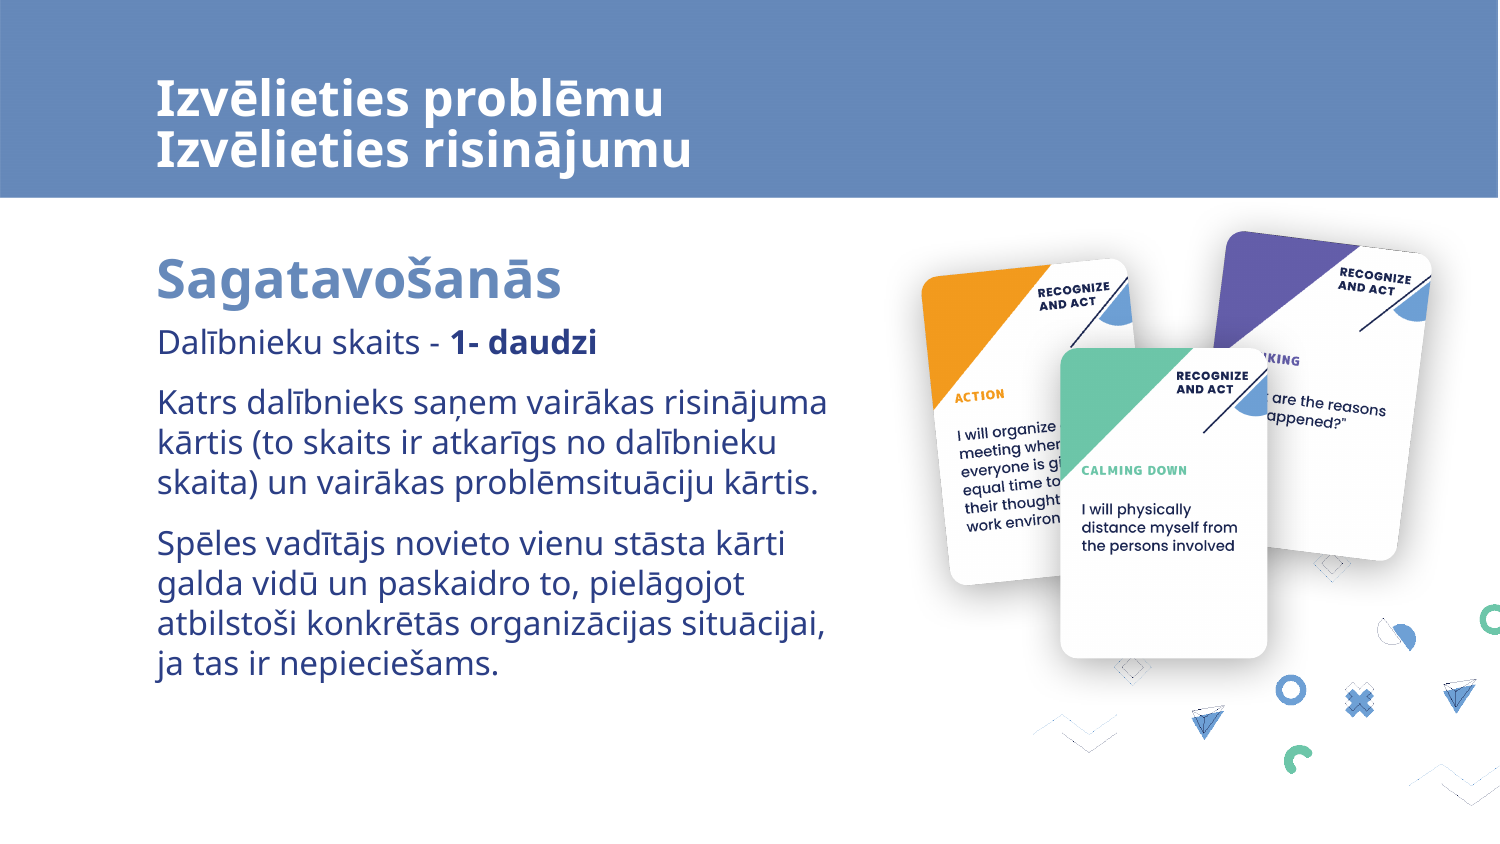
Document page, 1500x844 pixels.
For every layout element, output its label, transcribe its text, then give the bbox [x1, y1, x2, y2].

text_box Dalībnieku skaits - 1- daudzi Katrs dalībnieks saņem vairākas risinājuma kārtis (to skaits ir atkarīgs no dalībnieku skaita) un vairākas problēmsituāciju kārtis. Spēles vadītājs novieto vienu stāsta kārti galda vidū un paskaidro to, pielāgojot atbilstoši konkrētās organizācijas situācijai, ja tas ir nepieciešams. [141, 305, 855, 697]
text_box Sagatavošanās [141, 219, 696, 325]
picture [921, 233, 1500, 807]
picture [0, 0, 1500, 198]
